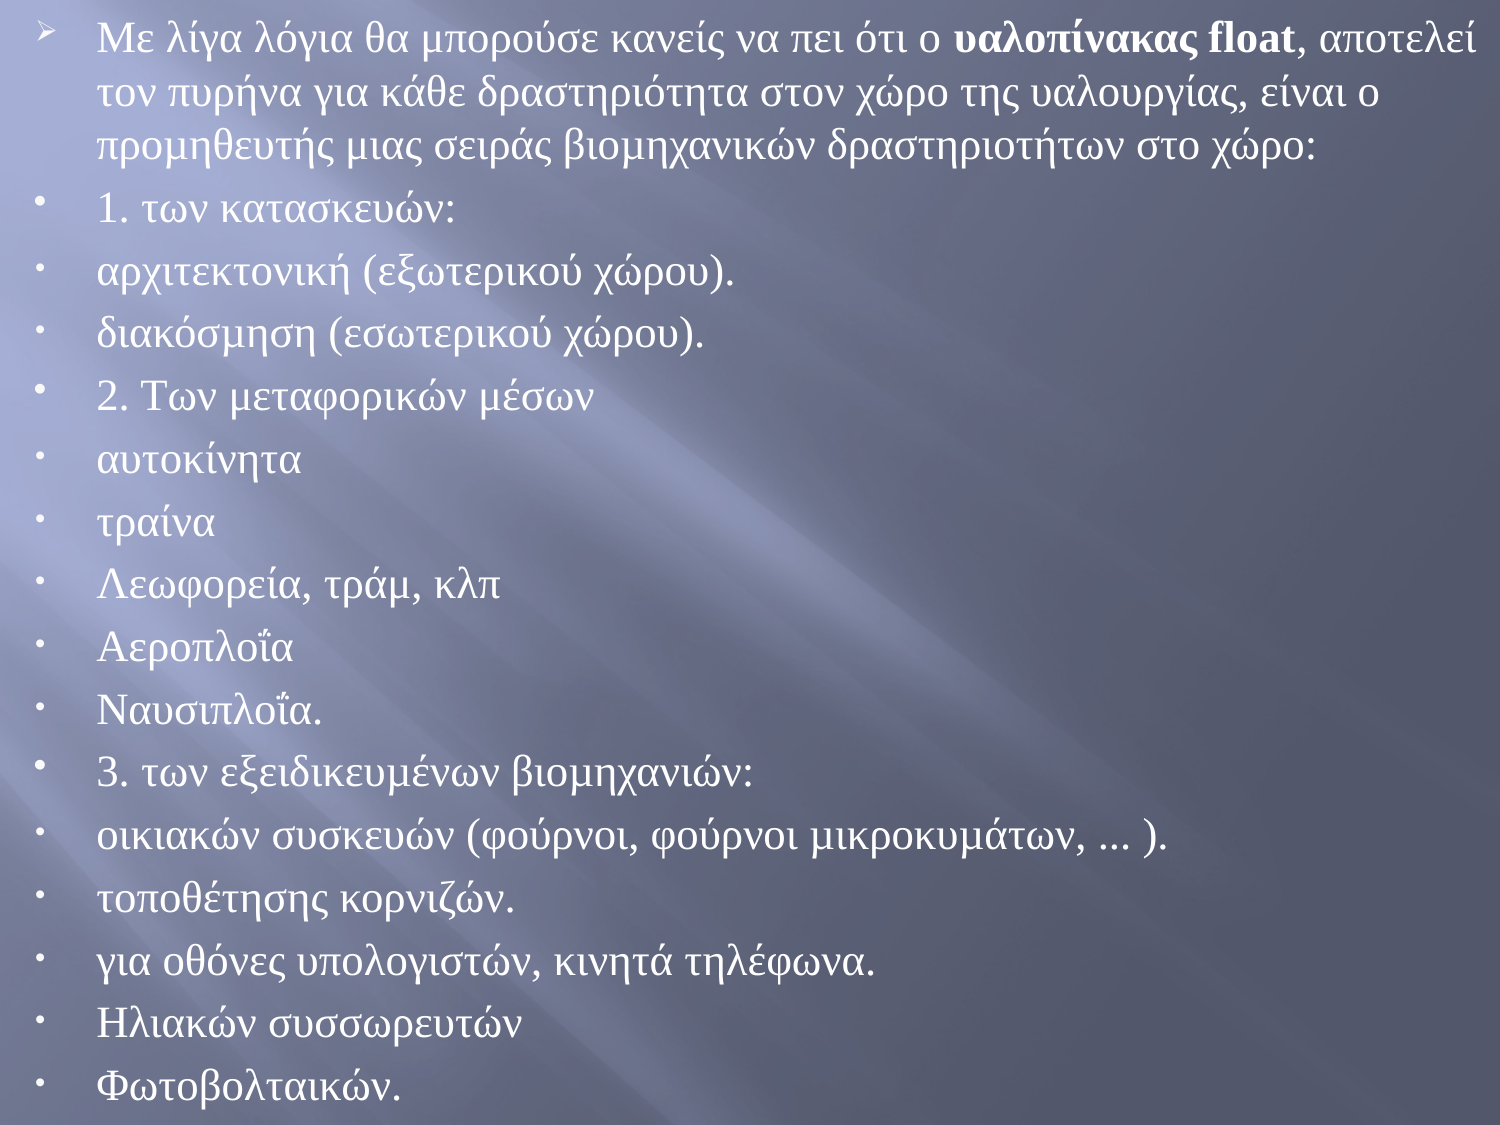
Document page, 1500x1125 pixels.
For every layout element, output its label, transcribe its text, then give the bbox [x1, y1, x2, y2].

list Με λίγα λόγια θα μπορούσε κανείς να πει ότι ο υαλοπίνακας float, αποτελεί τον πυρήνα για κάθε δραστηριότητα στον χώρο της υαλουργίας, είναι ο προµηθευτής μιας σειράς βιοµηχανικών δραστηριοτήτων στο χώρο: 1. των κατασκευών: αρχιτεκτονική (εξωτερικού χώρου). διακόσµηση (εσωτερικού χώρου). 2. Των μεταφορικών μέσων αυτοκίνητα τραίνα Λεωφορεία, τράμ, κλπ Αεροπλοΐα Ναυσιπλοΐα. 3. των εξειδικευµένων βιοµηχανιών: οικιακών συσκευών (φούρνοι, φούρνοι µικροκυµάτων, ... ). τοποθέτησης κορνιζών. για οθόνες υπολογιστών, κινητά τηλέφωνα. Ηλιακών συσσωρευτών Φωτοβολταικών. [0, 0, 1500, 1125]
